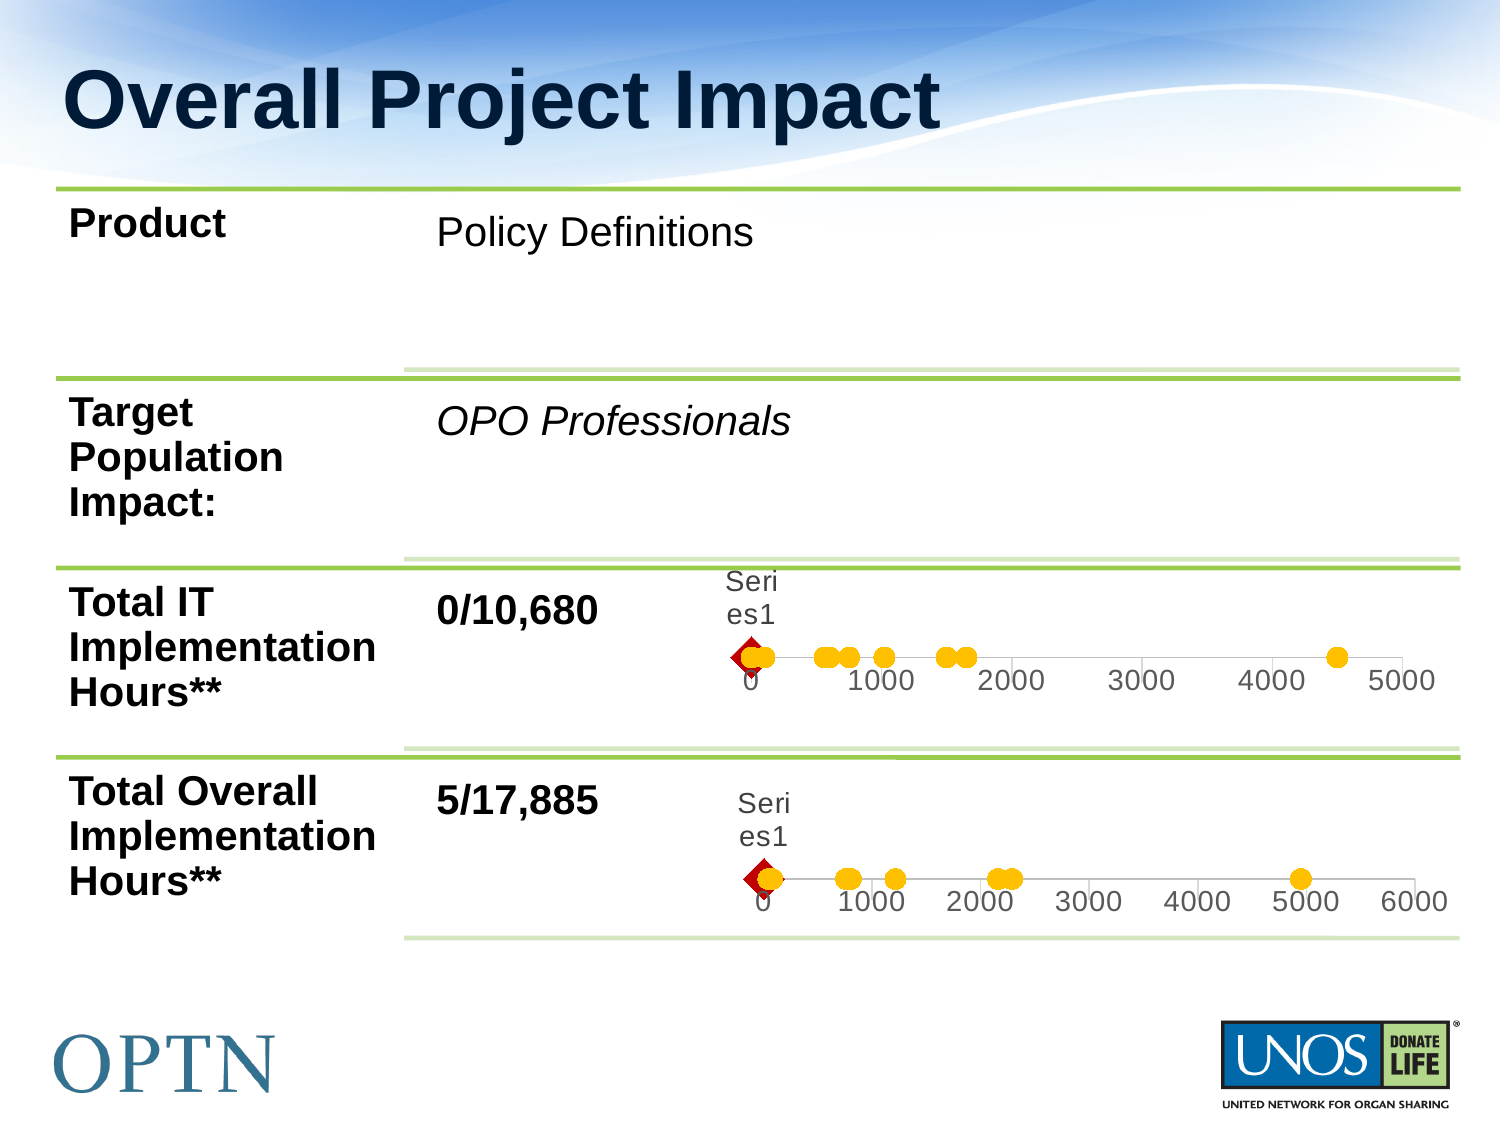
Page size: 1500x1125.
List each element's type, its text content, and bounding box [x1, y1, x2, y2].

title Overall Project Impact [47, 25, 1482, 166]
chart [736, 786, 1463, 962]
chart [724, 549, 1451, 756]
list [55, 188, 1462, 948]
picture [0, 0, 1500, 1125]
